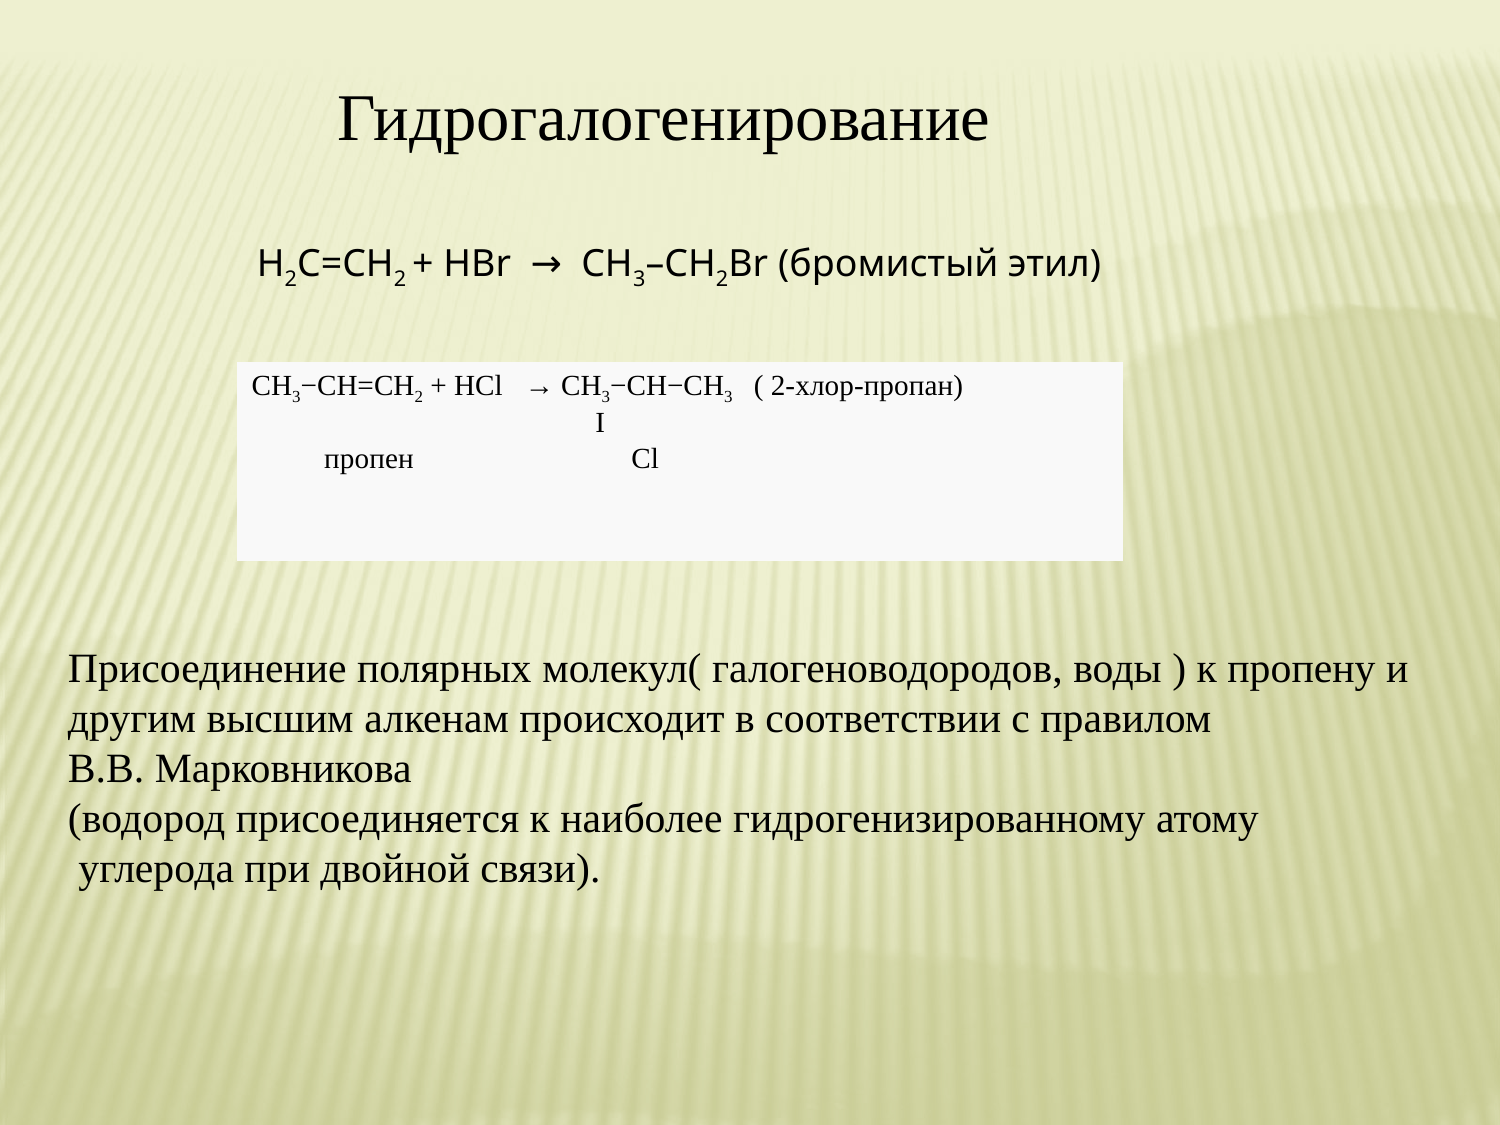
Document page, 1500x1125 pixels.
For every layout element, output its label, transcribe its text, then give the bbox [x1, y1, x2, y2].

text_box Гидрогалогенирование [312, 66, 1047, 161]
table_header CH3−CH=CH2 + HCl → CH3−CH−CH3 ( 2-хлор-пропан) I пропен Cl [237, 362, 1123, 561]
text_box Присоединение полярных молекул( галогеноводородов, воды ) к пропену и другим высшим алкенам происходит в соответствии с правилом В.В. Марковникова (водород присоединяется к наиболее гидрогенизированному атому углерода при двойной связи). [53, 633, 1500, 1004]
text_box H2C=CH2 + HBr → CH3–CH2Br (бромистый этил) [242, 231, 1147, 298]
